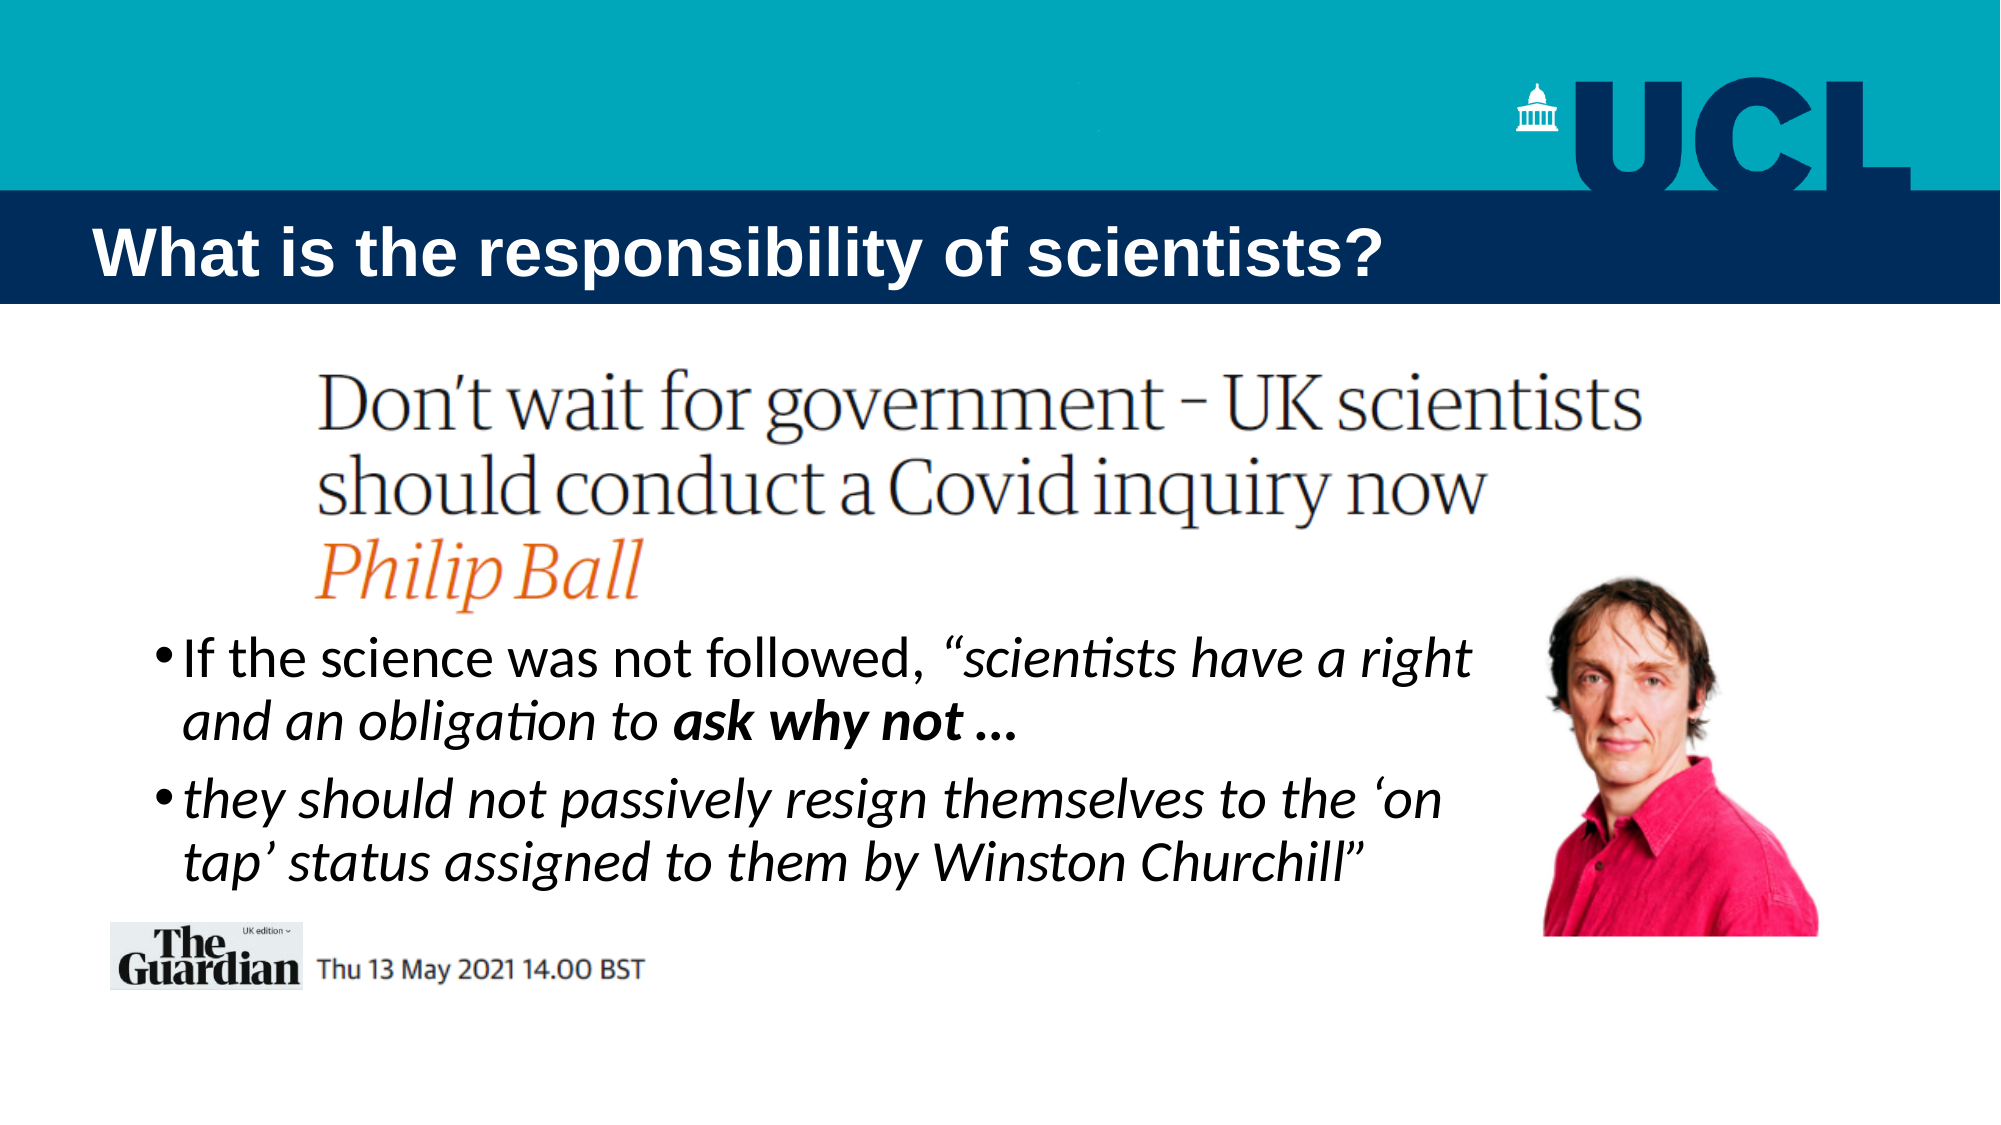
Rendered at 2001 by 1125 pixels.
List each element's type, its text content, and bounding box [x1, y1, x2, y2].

picture [0, 192, 2000, 338]
picture [0, 0, 2000, 189]
title What is the responsibility of scientists? [77, 187, 1948, 322]
text_box If the science was not followed, “scientists have a right and an obligation to ask why not … they should not passively resign themselves to the ‘on tap’ status assigned to them by Winston Churchill” [139, 619, 303, 913]
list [303, 361, 1828, 990]
picture [110, 921, 304, 990]
